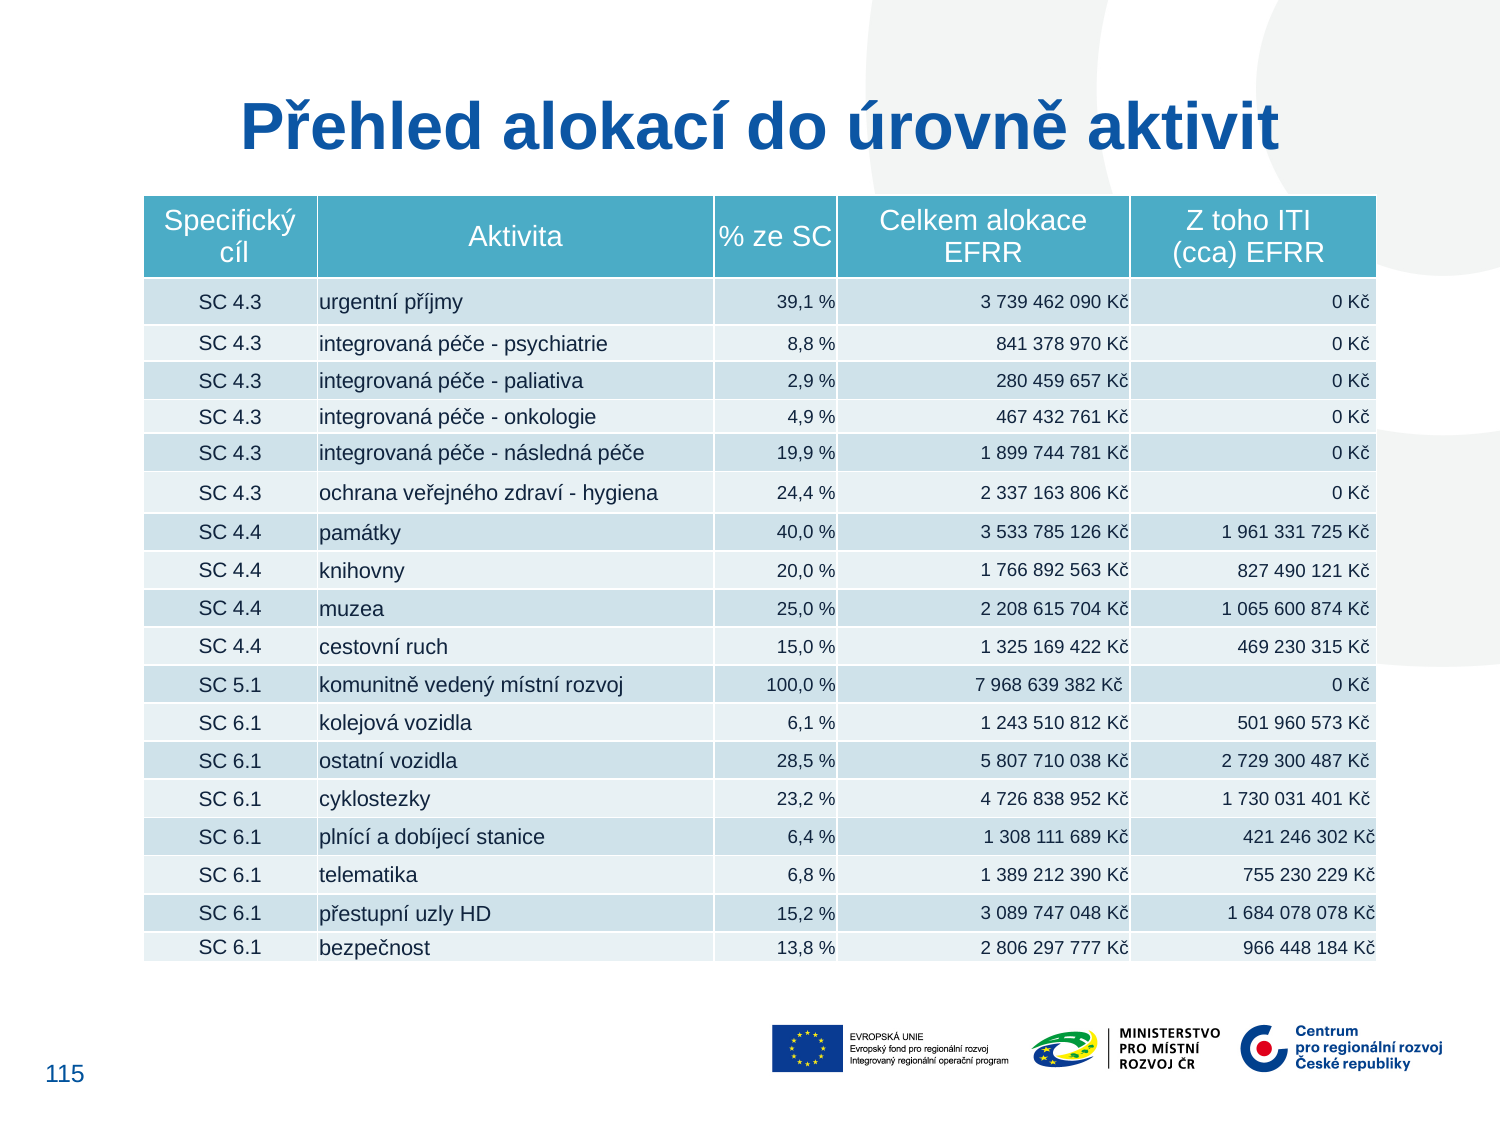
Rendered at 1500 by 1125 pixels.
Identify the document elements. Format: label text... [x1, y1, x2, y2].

table_cell 20,0 % [715, 552, 836, 588]
table_cell 6,4 % [715, 818, 836, 855]
table_cell SC 6.1 [144, 780, 317, 817]
table_header Aktivita [318, 196, 713, 277]
text_box Přehled alokací do úrovně aktivit [225, 75, 1319, 171]
table_cell 1 961 331 725 Kč [1131, 514, 1376, 550]
table_cell 0 Kč [1131, 400, 1376, 432]
table_cell 15,0 % [715, 628, 836, 664]
table_cell 4,9 % [715, 400, 836, 432]
table_cell SC 4.4 [144, 514, 317, 550]
table_cell knihovny [318, 552, 713, 588]
table_cell 467 432 761 Kč [838, 400, 1129, 432]
table_cell 3 533 785 126 Kč [838, 514, 1129, 550]
table_cell SC 4.3 [144, 400, 317, 432]
table_cell 3 089 747 048 Kč [838, 895, 1129, 931]
table_cell 841 378 970 Kč [838, 326, 1129, 360]
table_cell 0 Kč [1131, 362, 1376, 399]
table_cell 1 325 169 422 Kč [838, 628, 1129, 664]
table_cell kolejová vozidla [318, 704, 713, 740]
table_cell 39,1 % [715, 279, 836, 324]
table_cell SC 4.4 [144, 552, 317, 588]
table_cell integrovaná péče - onkologie [318, 400, 713, 432]
table_cell SC 4.3 [144, 326, 317, 360]
slide_number 115 [30, 1042, 113, 1103]
table_cell 23,2 % [715, 780, 836, 817]
table_cell 2 337 163 806 Kč [838, 472, 1129, 512]
table_cell SC 4.3 [144, 362, 317, 399]
table_header Specifický cíl [144, 196, 317, 277]
picture [0, 0, 1500, 1125]
table_cell 1 730 031 401 Kč [1131, 780, 1376, 817]
table_cell ostatní vozidla [318, 742, 713, 778]
table_cell 24,4 % [715, 472, 836, 512]
table_cell 1 308 111 689 Kč [838, 818, 1129, 855]
table_cell 0 Kč [1131, 434, 1376, 471]
table_cell integrovaná péče - následná péče [318, 434, 713, 471]
table_cell cyklostezky [318, 780, 713, 817]
table_cell bezpečnost [318, 933, 713, 961]
table_cell 15,2 % [715, 895, 836, 931]
table_cell urgentní příjmy [318, 279, 713, 324]
table_cell 7 968 639 382 Kč [838, 666, 1129, 702]
table_cell SC 4.4 [144, 628, 317, 664]
table_cell SC 6.1 [144, 933, 317, 961]
table_cell 421 246 302 Kč [1131, 818, 1376, 855]
table_cell SC 6.1 [144, 742, 317, 778]
table_cell 13,8 % [715, 933, 836, 961]
table_cell 469 230 315 Kč [1131, 628, 1376, 664]
table_cell cestovní ruch [318, 628, 713, 664]
table_cell 0 Kč [1131, 279, 1376, 324]
table_cell SC 4.3 [144, 279, 317, 324]
table_cell 2 729 300 487 Kč [1131, 742, 1376, 778]
table_cell integrovaná péče - psychiatrie [318, 326, 713, 360]
table_cell 280 459 657 Kč [838, 362, 1129, 399]
table_cell SC 4.3 [144, 434, 317, 471]
table_cell 755 230 229 Kč [1131, 856, 1376, 893]
table_cell 2 806 297 777 Kč [838, 933, 1129, 961]
table_cell SC 6.1 [144, 704, 317, 740]
table_cell SC 6.1 [144, 895, 317, 931]
table_cell 100,0 % [715, 666, 836, 702]
table_cell muzea [318, 590, 713, 626]
table_cell 1 766 892 563 Kč [838, 552, 1129, 588]
table_cell SC 5.1 [144, 666, 317, 702]
table_cell ochrana veřejného zdraví - hygiena [318, 472, 713, 512]
table_cell SC 6.1 [144, 856, 317, 893]
table_cell telematika [318, 856, 713, 893]
table_cell 40,0 % [715, 514, 836, 550]
table_cell 5 807 710 038 Kč [838, 742, 1129, 778]
table_cell 1 899 744 781 Kč [838, 434, 1129, 471]
table_header Z toho ITI (cca) EFRR [1131, 196, 1376, 277]
table_cell 2 208 615 704 Kč [838, 590, 1129, 626]
table_cell 3 739 462 090 Kč [838, 279, 1129, 324]
table_cell 8,8 % [715, 326, 836, 360]
table_cell komunitně vedený místní rozvoj [318, 666, 713, 702]
table_header % ze SC [715, 196, 836, 277]
table_cell 6,1 % [715, 704, 836, 740]
table_cell SC 6.1 [144, 818, 317, 855]
table_cell 0 Kč [1131, 326, 1376, 360]
table_cell 827 490 121 Kč [1131, 552, 1376, 588]
table_cell 25,0 % [715, 590, 836, 626]
table_cell 966 448 184 Kč [1131, 933, 1376, 961]
table_header Celkem alokace EFRR [838, 196, 1129, 277]
table_cell 501 960 573 Kč [1131, 704, 1376, 740]
table_cell přestupní uzly HD [318, 895, 713, 931]
table_cell integrovaná péče - paliativa [318, 362, 713, 399]
table_cell 1 389 212 390 Kč [838, 856, 1129, 893]
table_cell 4 726 838 952 Kč [838, 780, 1129, 817]
table_cell 28,5 % [715, 742, 836, 778]
table_cell 1 684 078 078 Kč [1131, 895, 1376, 931]
table_cell SC 4.4 [144, 590, 317, 626]
table_cell památky [318, 514, 713, 550]
table_cell 19,9 % [715, 434, 836, 471]
table_cell 0 Kč [1131, 472, 1376, 512]
table_cell 0 Kč [1131, 666, 1376, 702]
table_cell 1 065 600 874 Kč [1131, 590, 1376, 626]
table_cell plnící a dobíjecí stanice [318, 818, 713, 855]
table_cell 2,9 % [715, 362, 836, 399]
table_cell 1 243 510 812 Kč [838, 704, 1129, 740]
table_cell 6,8 % [715, 856, 836, 893]
table_cell SC 4.3 [144, 472, 317, 512]
